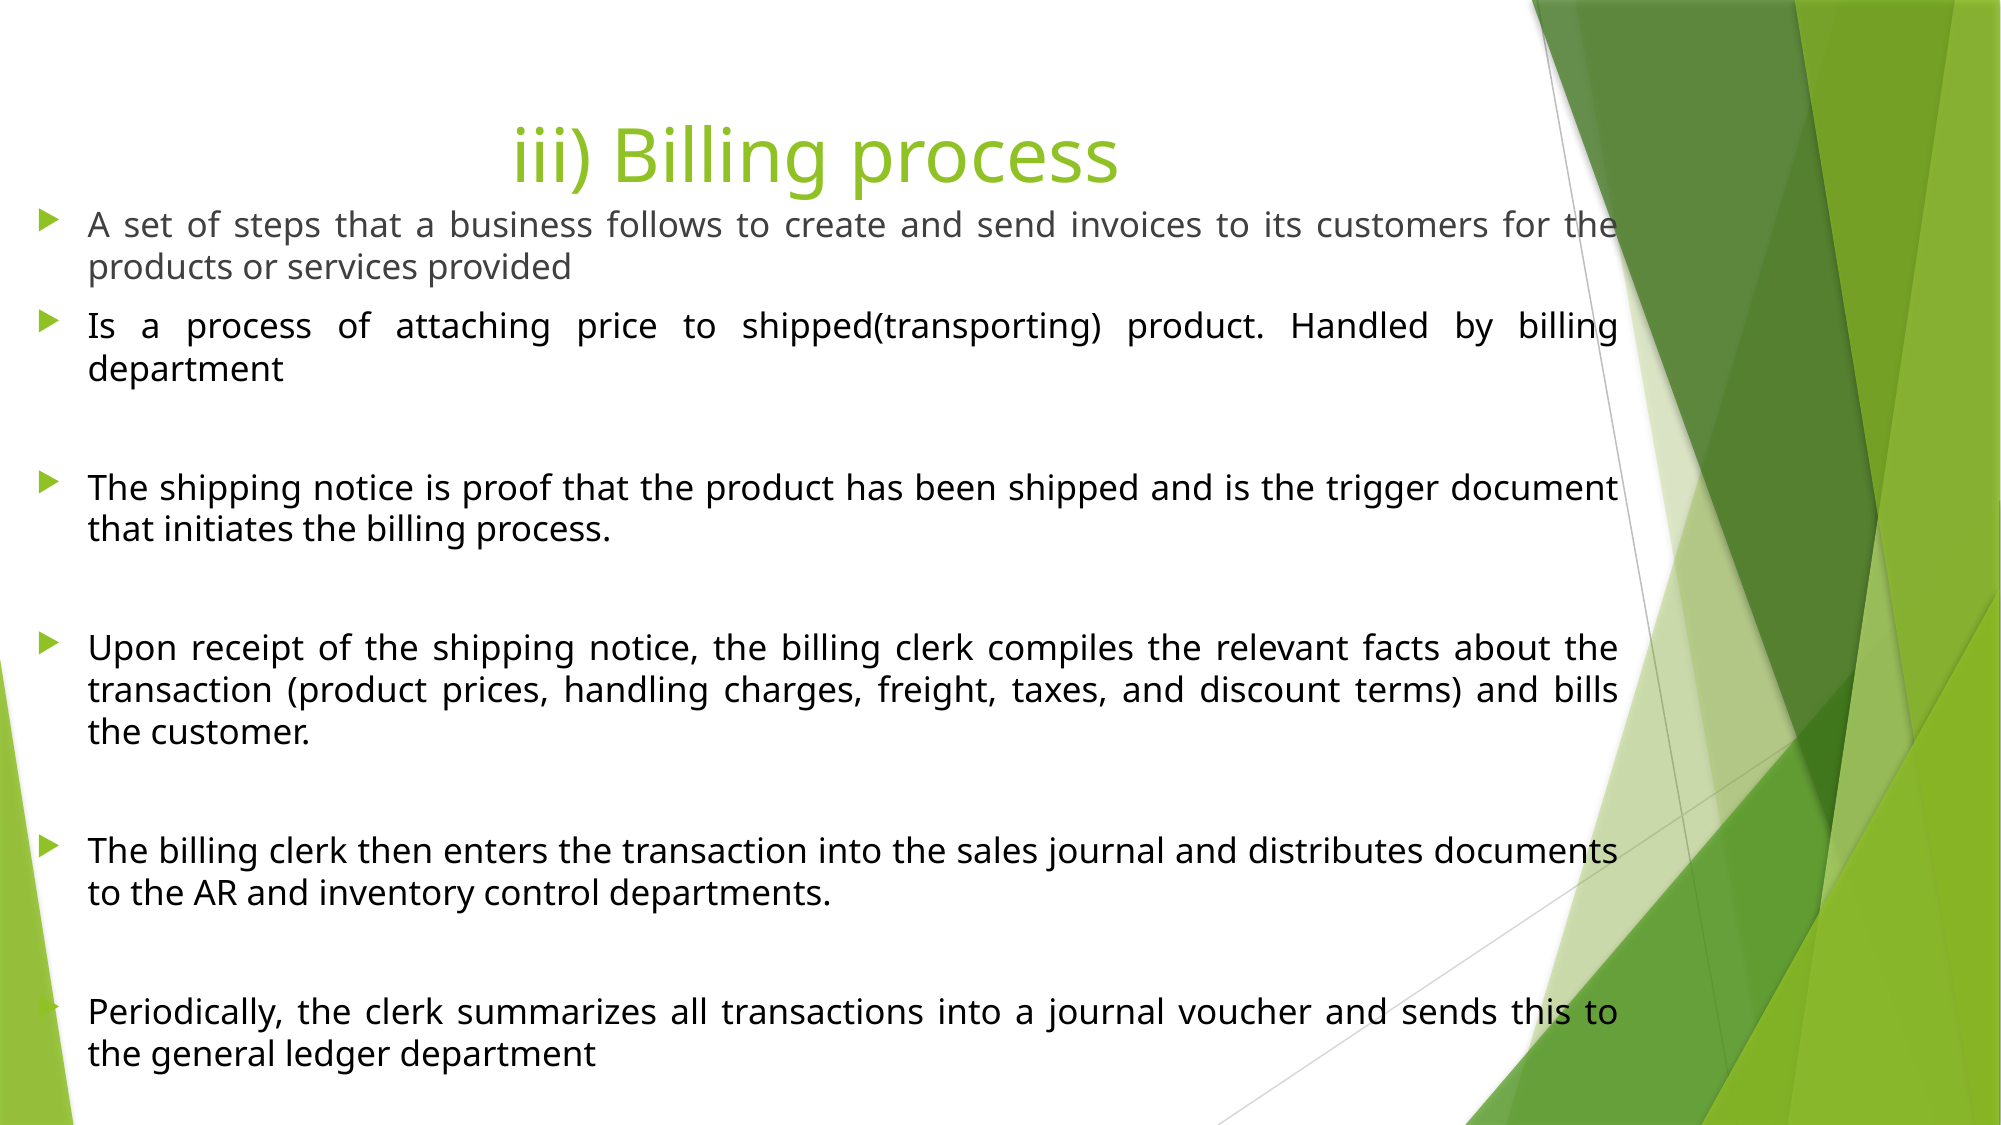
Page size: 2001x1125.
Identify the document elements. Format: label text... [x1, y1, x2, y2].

title iii) Billing process [111, 99, 1522, 195]
list A set of steps that a business follows to create and send invoices to its customers for the products or services provided Is a process of attaching price to shipped(transporting) product. Handled by billing department The shipping notice is proof that the product has been shipped and is the trigger document that initiates the billing process. Upon receipt of the shipping notice, the billing clerk compiles the relevant facts about the transaction (product prices, handling charges, freight, taxes, and discount terms) and bills the customer. The billing clerk then enters the transaction into the sales journal and distributes documents to the AR and inventory control departments. Periodically, the clerk summarizes all transactions into a journal voucher and sends this to the general ledger department [21, 195, 1635, 1087]
